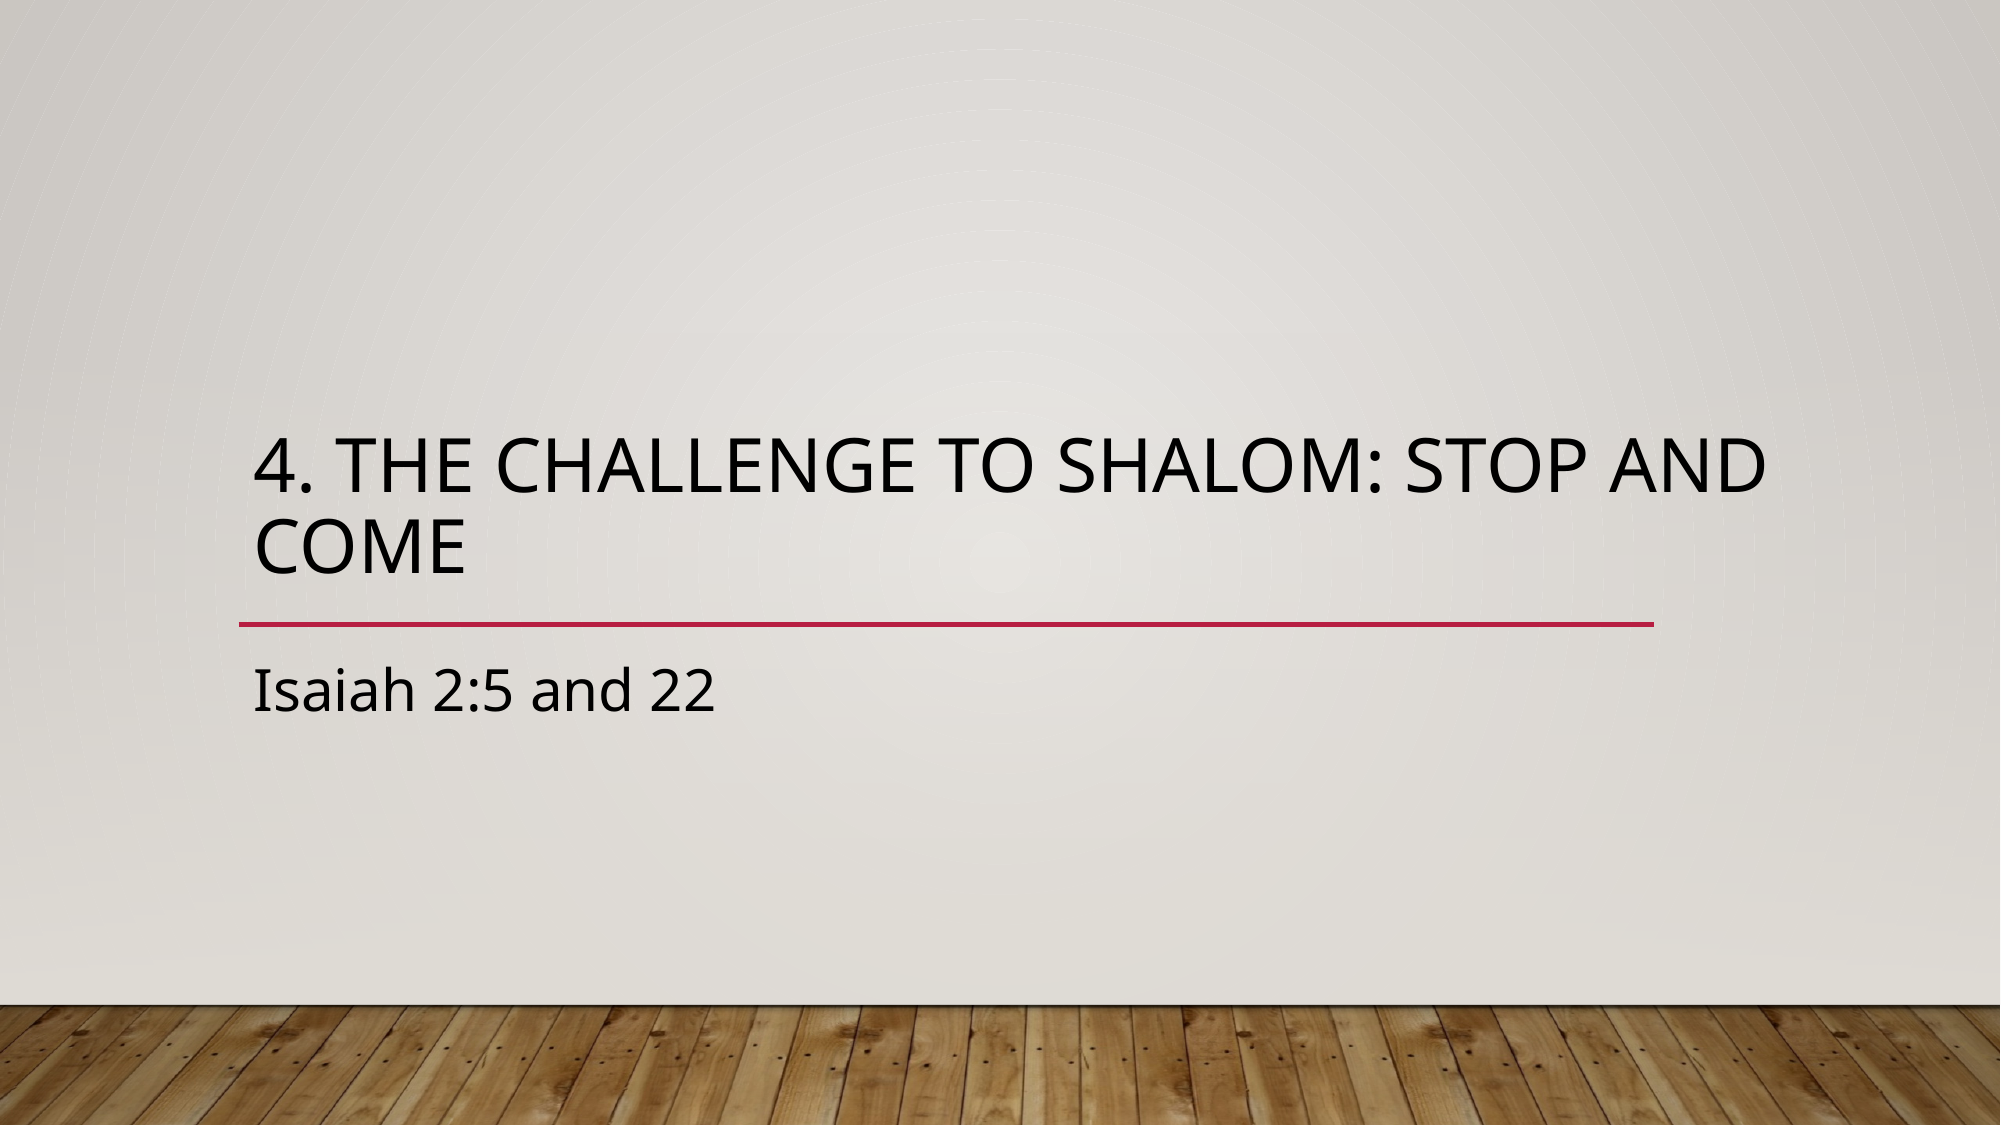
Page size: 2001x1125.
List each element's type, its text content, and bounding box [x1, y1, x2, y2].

list Isaiah 2:5 and 22 [238, 624, 1655, 791]
title 4. The Challenge to Shalom: Stop and Come [238, 288, 2000, 598]
picture [0, 1005, 2000, 1125]
